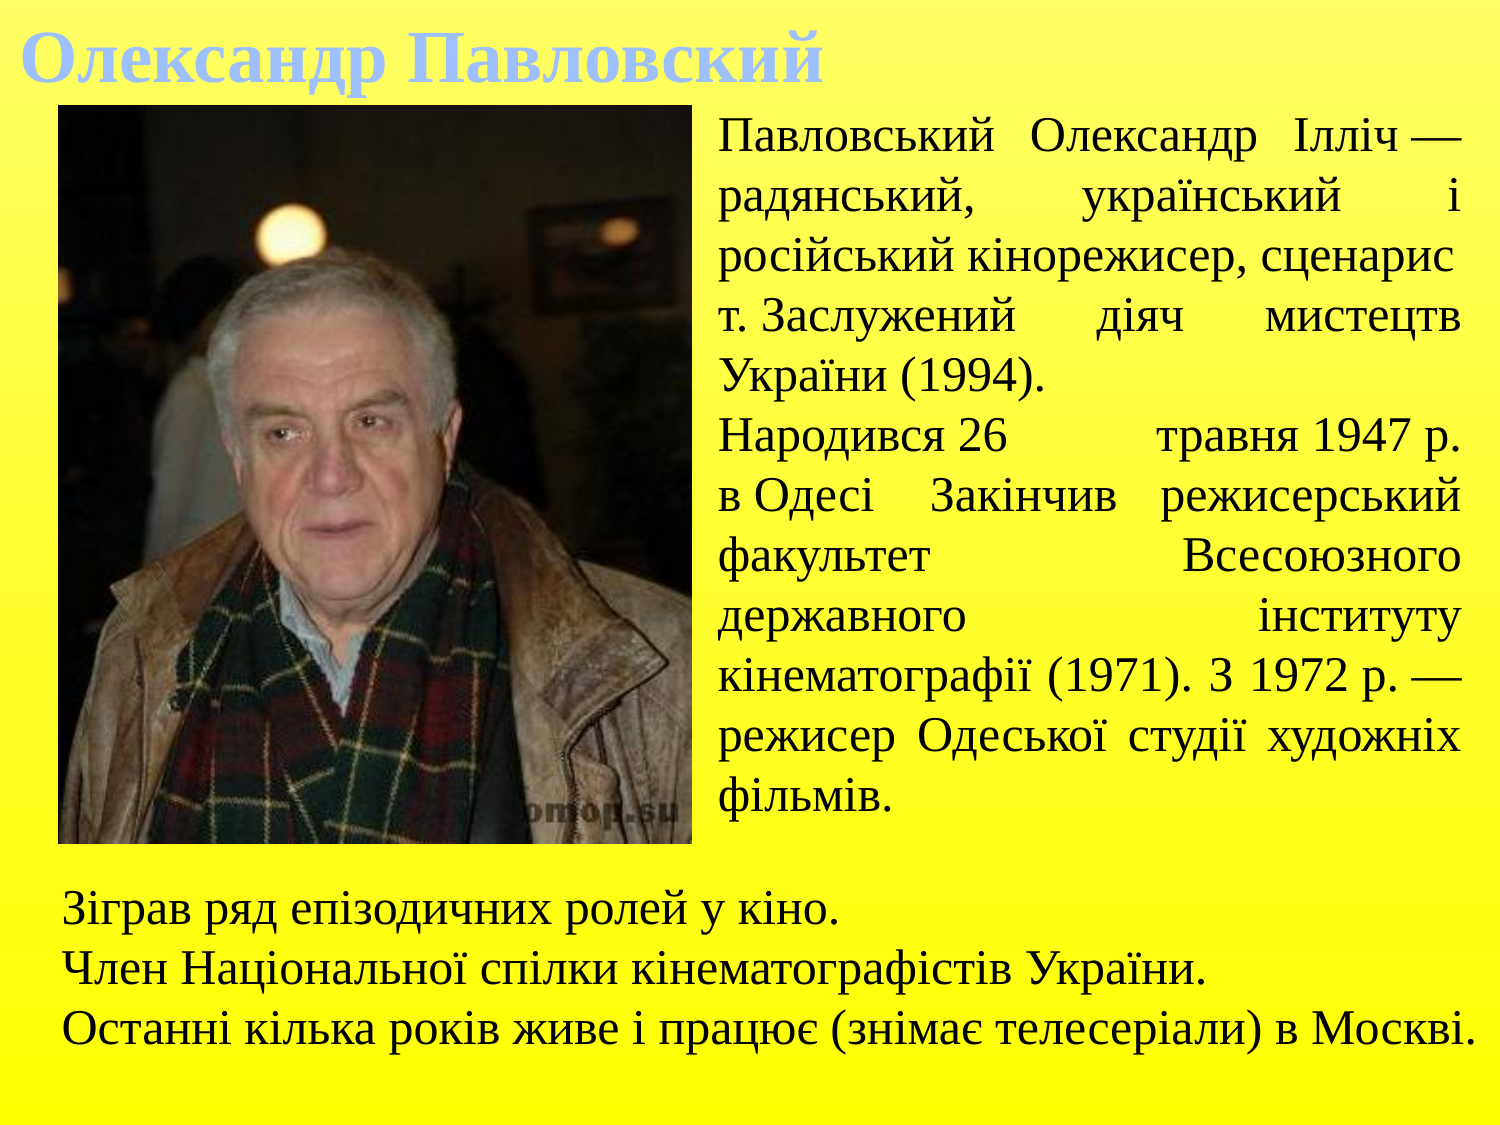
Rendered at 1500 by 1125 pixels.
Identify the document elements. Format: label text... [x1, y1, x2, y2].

picture [58, 105, 692, 844]
text_box Зіграв ряд епізодичних ролей у кіно. Член Національної спілки кінематографістів України. Останні кілька років живе і працює (знімає телесеріали) в Москві. [46, 867, 1500, 1063]
text_box Павловський Олександр Ілліч — радянський, український і російський кінорежисер, сценарист. Заслужений діяч мистецтв України (1994). Народився 26 травня 1947 р. в Одесі Закінчив режисерський факультет Всесоюзного державного інституту кінематографії (1971). З 1972 р. — режисер Одеської студії художніх фільмів. [703, 93, 1477, 829]
text_box Олександр Павловский [4, 0, 840, 105]
